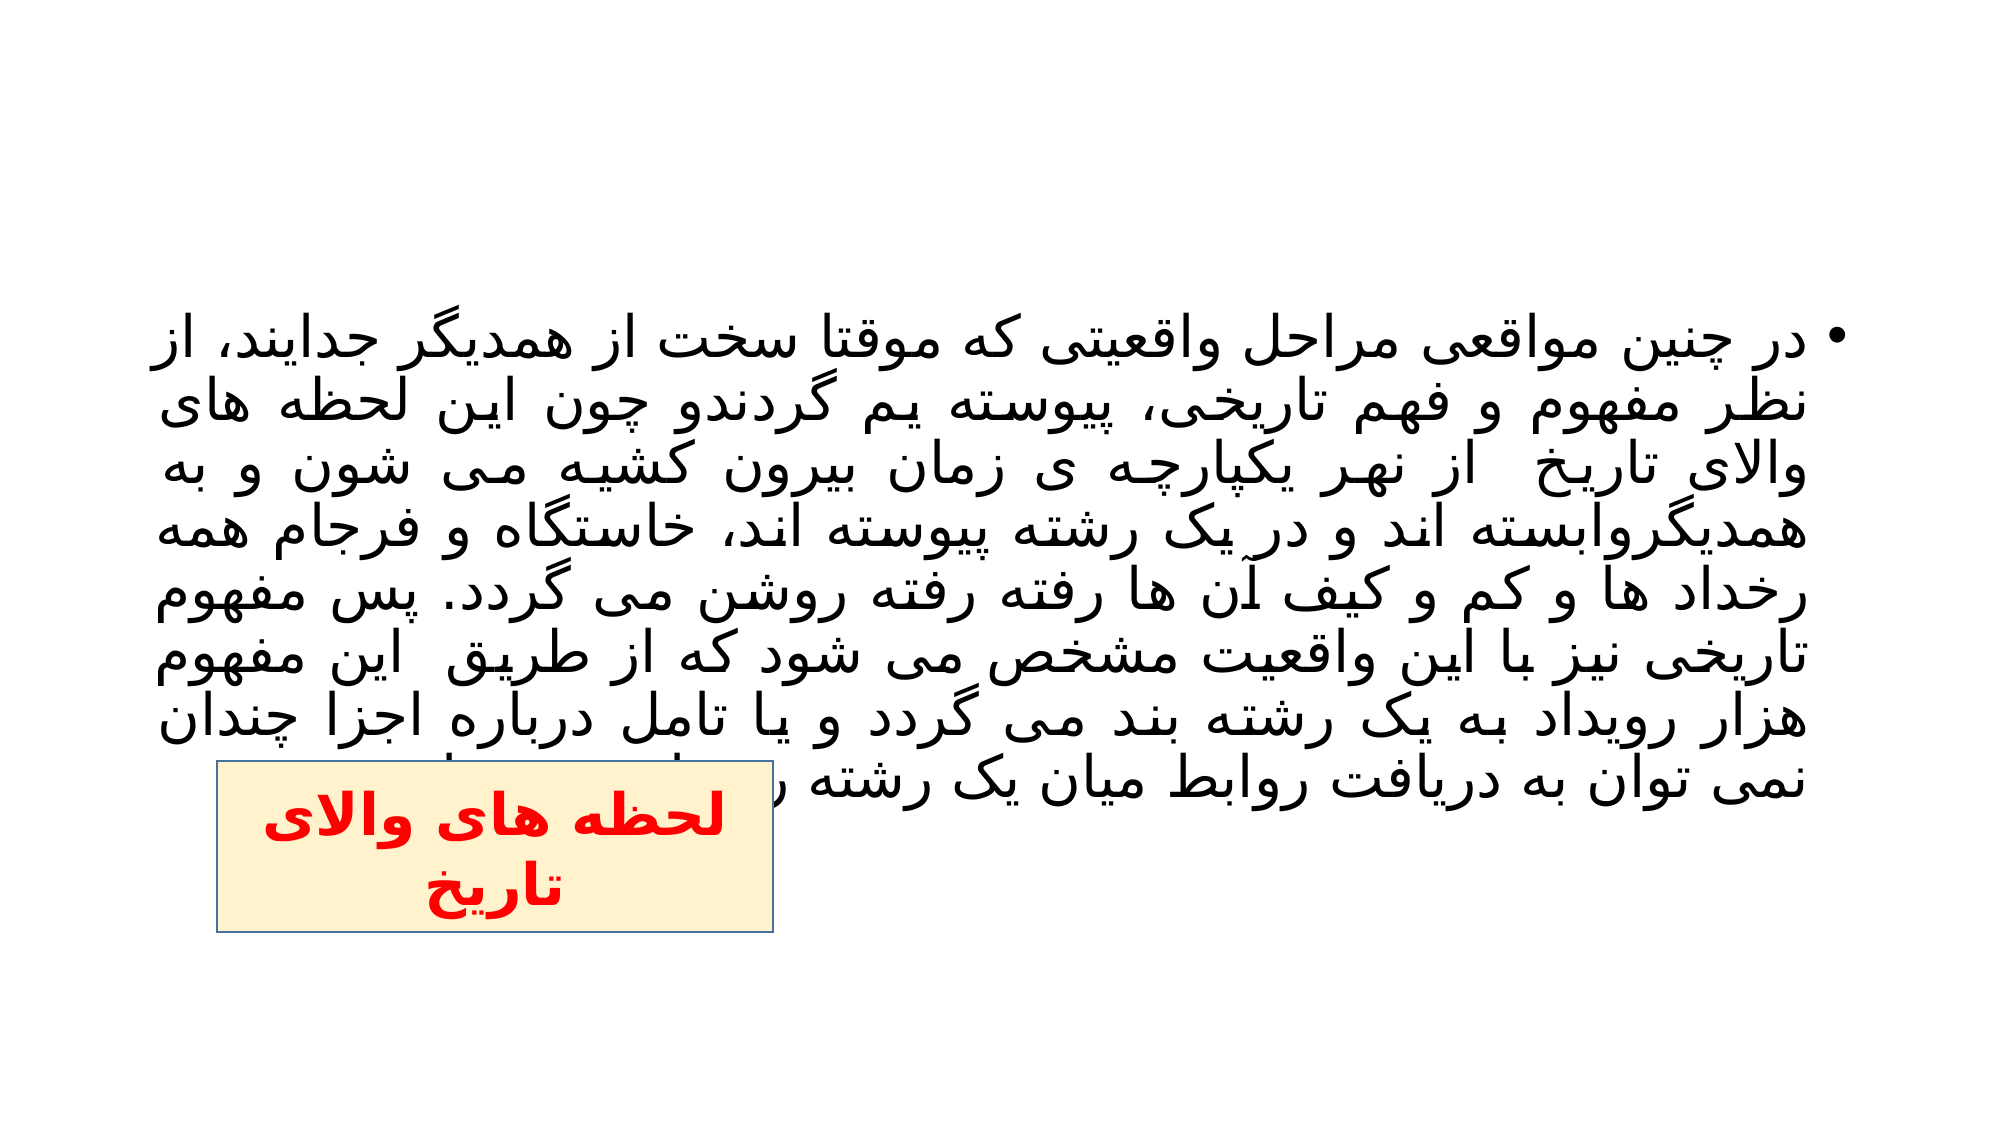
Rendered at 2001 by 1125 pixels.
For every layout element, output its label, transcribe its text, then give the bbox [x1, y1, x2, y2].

text_box لحظه های والای تاریخ [216, 760, 774, 933]
list در چنین مواقعی مراحل واقعیتی که موقتا سخت از همدیگر جدایند، از نظر مفهوم و فهم تاریخی، پیوسته یم گردندو چون این لحظه های والای تاریخ از نهر یکپارچه ی زمان بیرون کشیه می شون و به همدیگروابسته اند و در یک رشته پیوسته اند، خاستگاه و فرجام همه رخداد ها و کم و کیف آن ها رفته رفته روشن می گردد. پس مفهوم تاریخی نیز با این واقعیت مشخص می شود که از طریق این مفهوم هزار رویداد به یک رشته بند می گردد و یا تامل درباره اجزا چندان نمی توان به دریافت روابط میان یک رشته رویداد دست یافت، [137, 299, 1863, 1014]
